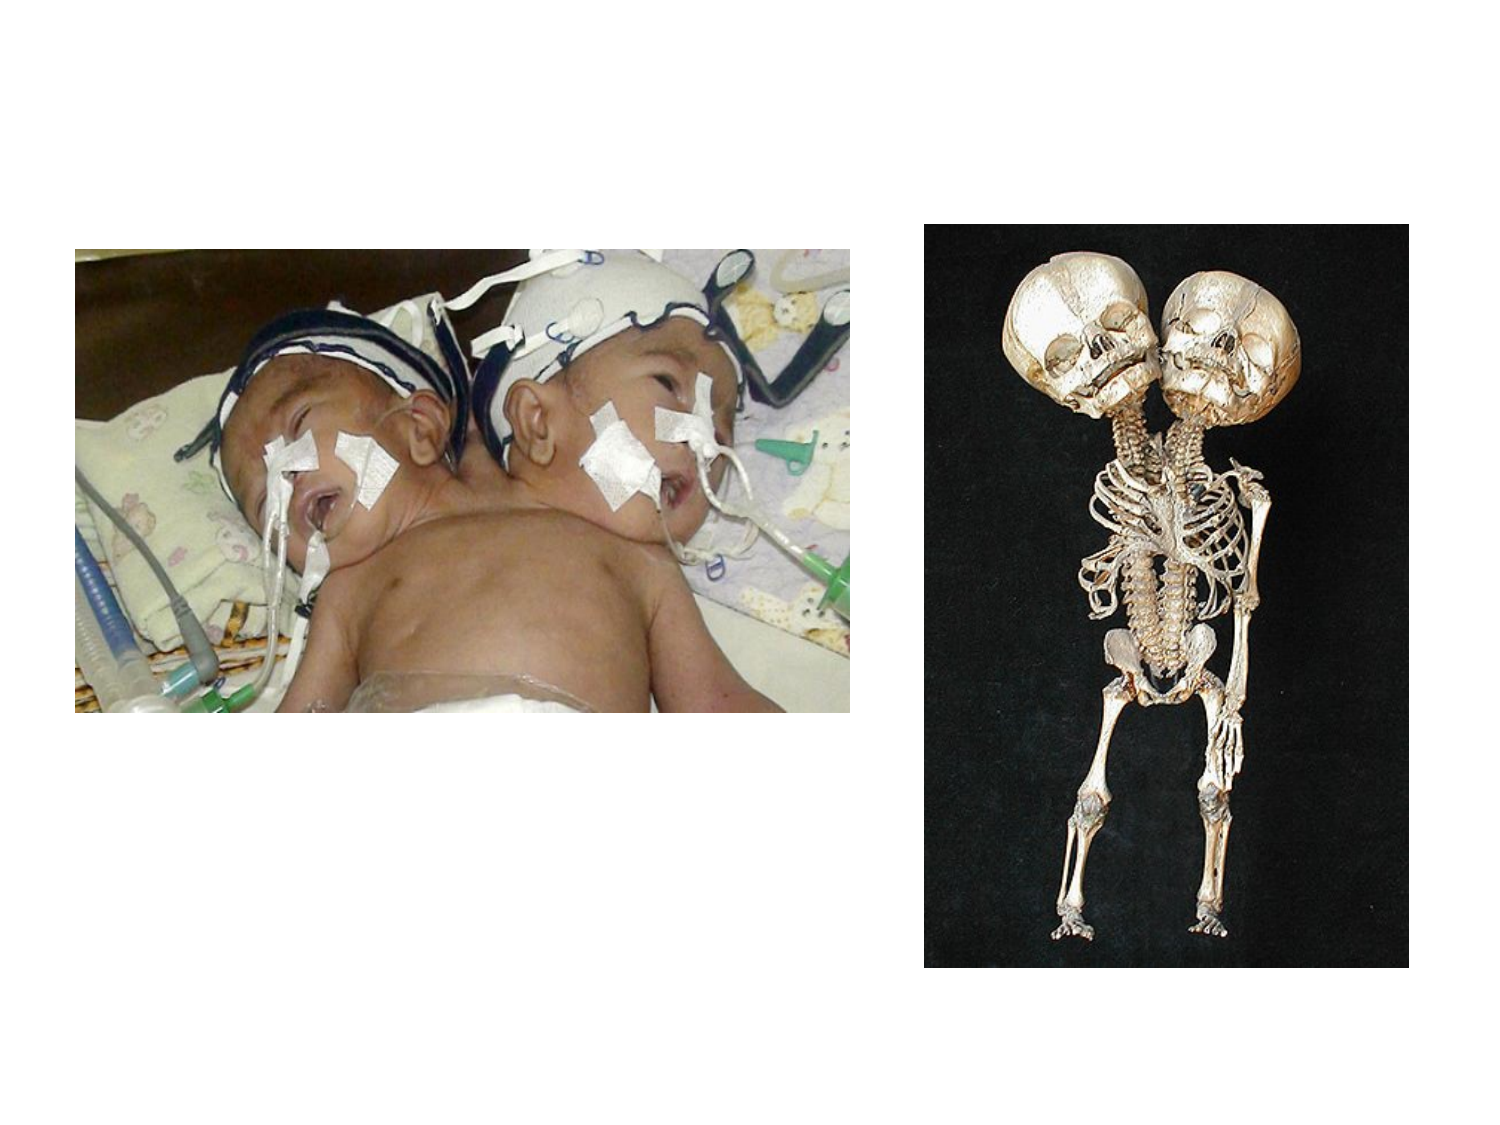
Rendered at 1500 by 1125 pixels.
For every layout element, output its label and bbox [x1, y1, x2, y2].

list [924, 224, 1410, 968]
list [74, 249, 851, 713]
